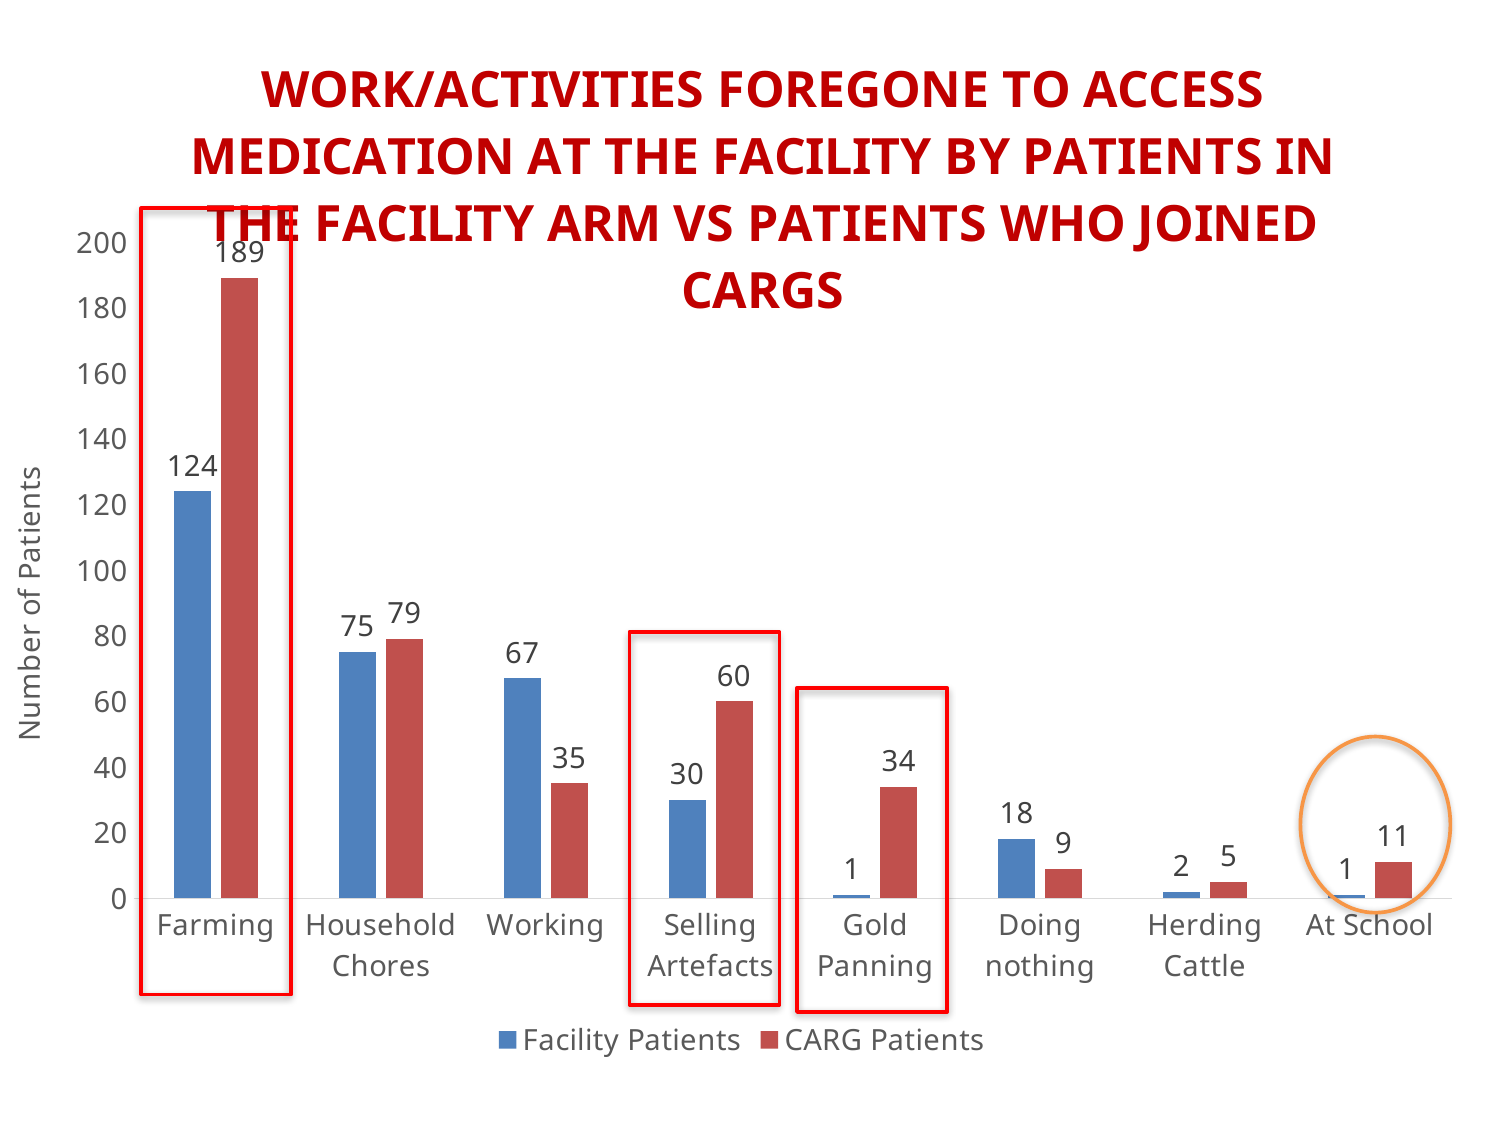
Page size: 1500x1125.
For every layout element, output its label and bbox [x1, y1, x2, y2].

chart [0, 38, 1484, 1067]
